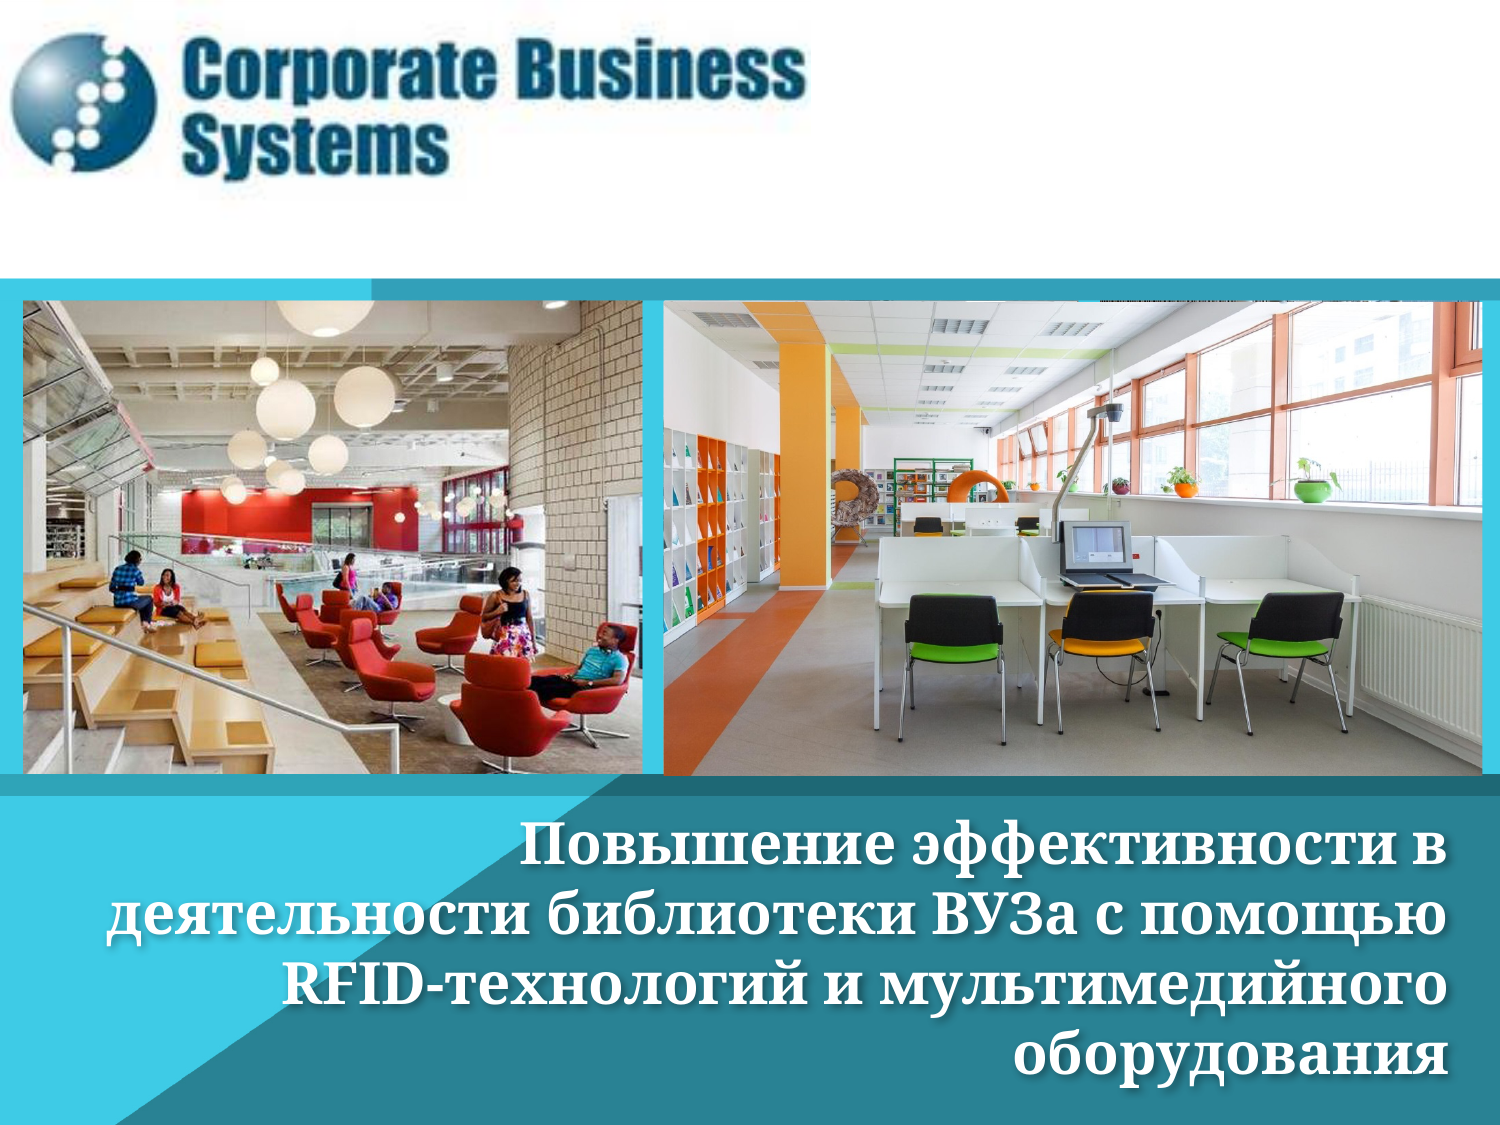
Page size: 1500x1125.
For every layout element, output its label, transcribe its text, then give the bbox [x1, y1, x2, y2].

picture [0, 0, 1500, 1125]
text_box Повышение эффективности в деятельности библиотеки ВУЗа с помощью RFID-технологий и мультимедийного оборудования [76, 798, 1465, 1094]
